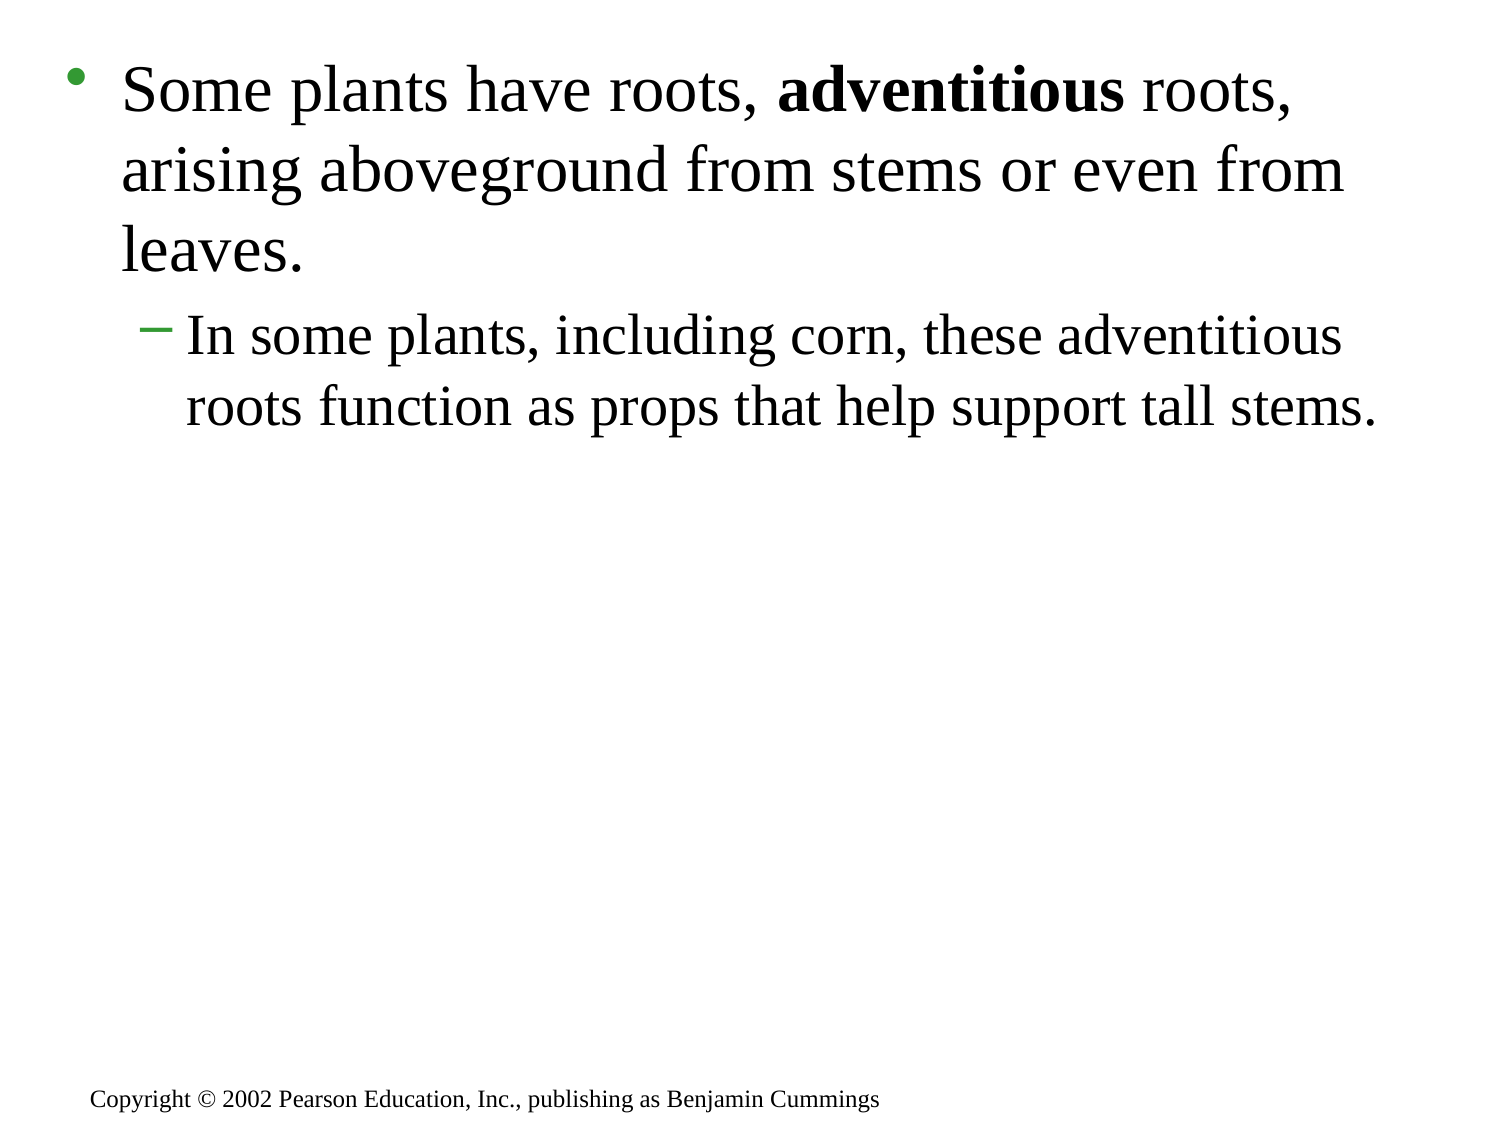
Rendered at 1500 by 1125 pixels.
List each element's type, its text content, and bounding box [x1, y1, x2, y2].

text_box Copyright © 2002 Pearson Education, Inc., publishing as Benjamin Cummings [74, 1074, 1188, 1113]
list Some plants have roots, adventitious roots, arising aboveground from stems or even from leaves. In some plants, including corn, these adventitious roots function as props that help support tall stems. [50, 37, 1425, 691]
